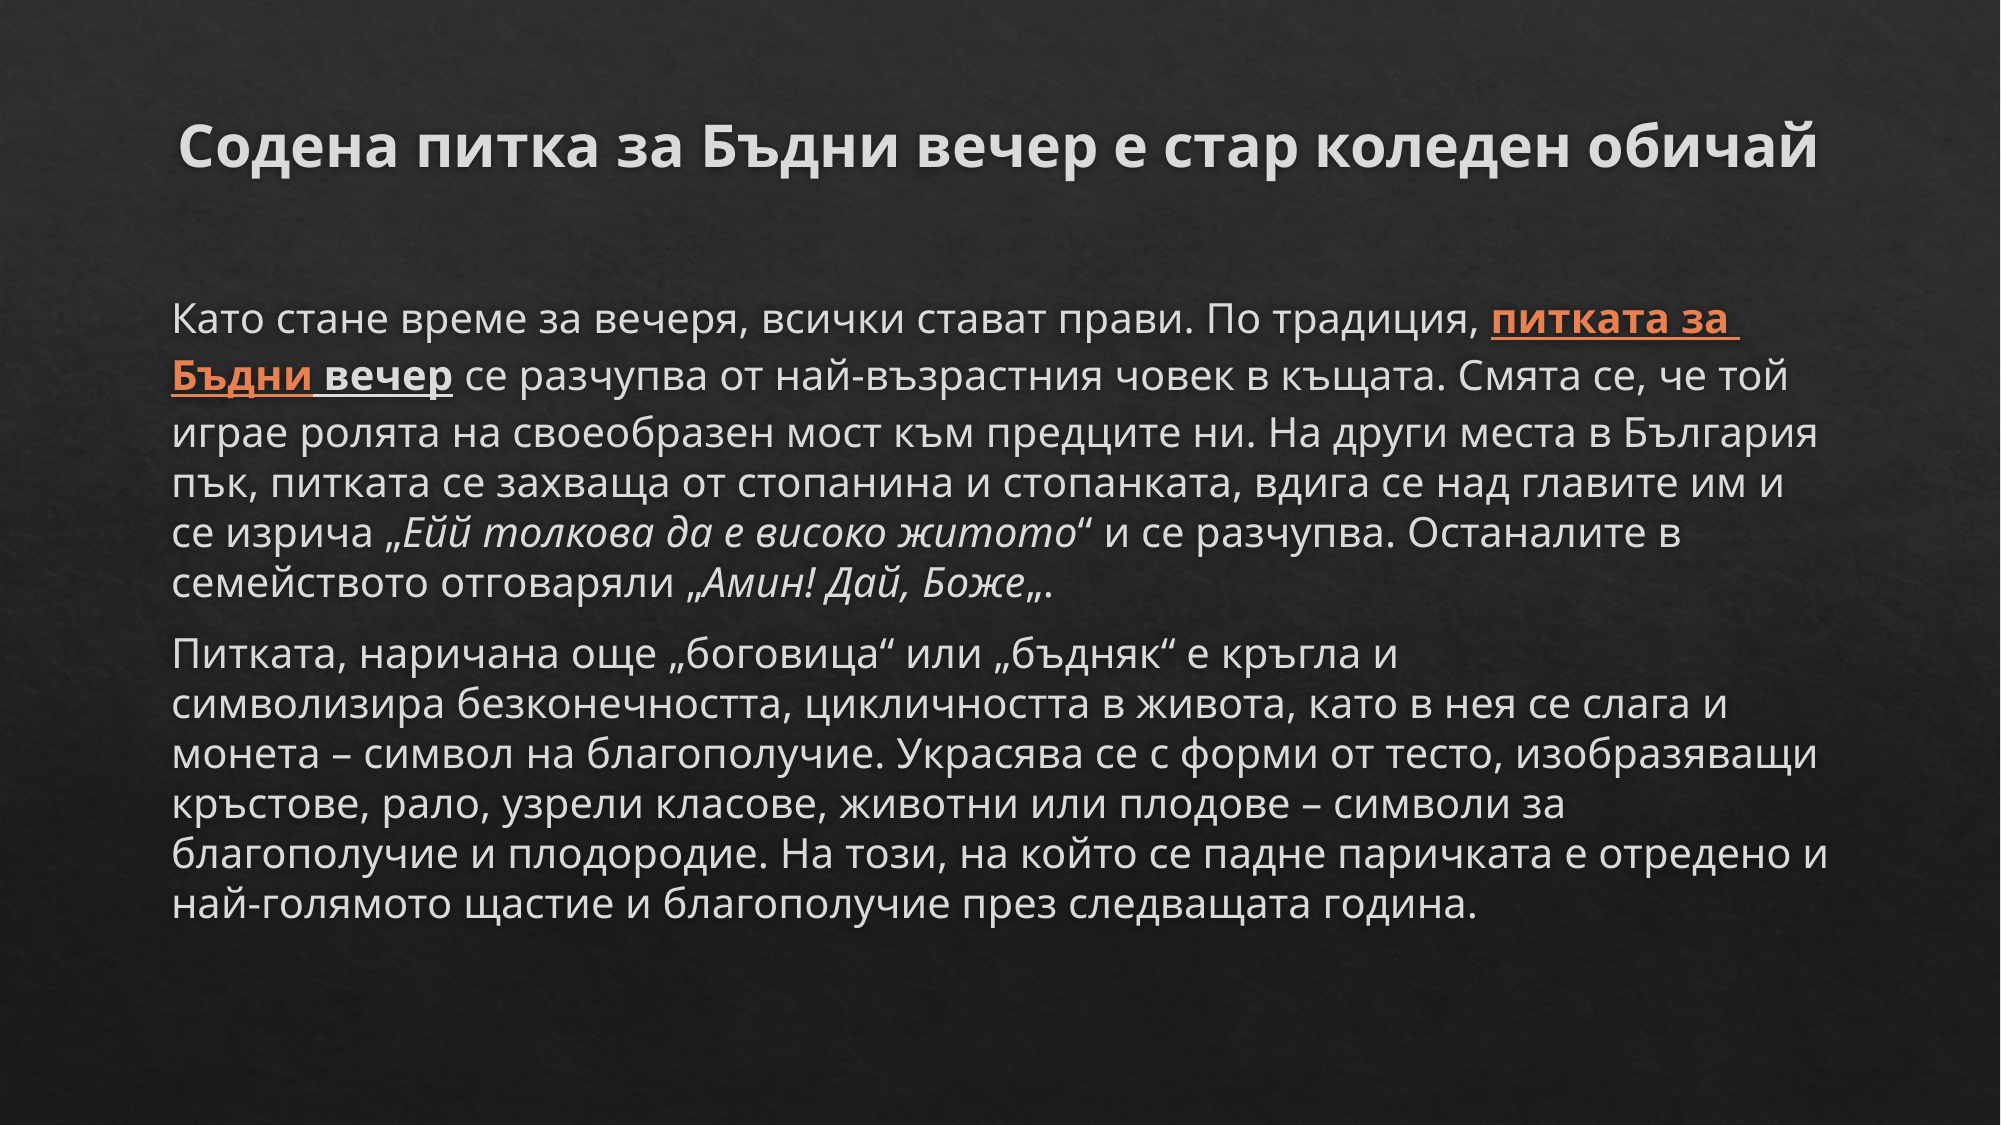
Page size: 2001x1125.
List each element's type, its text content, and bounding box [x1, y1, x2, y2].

title Содена питка за Бъдни вечер е стар коледен обичай [149, 99, 1849, 260]
list Като стане време за вечеря, всички стават прави. По традиция, питката за Бъдни вечер се разчупва от най-възрастния човек в къщата. Смята се, че той играе ролята на своеобразен мост към предците ни. На други места в България пък, питката се захваща от стопанина и стопанката, вдига се над главите им и се изрича „Ейй толкова да е високо житото“ и се разчупва. Останалите в семейството отговаряли „Амин! Дай, Боже„. Питката, наричана още „боговица“ или „бъдняк“ е кръгла и символизира безконечността, цикличността в живота, като в нея се слага и монета – символ на благополучие. Украсява се с форми от тесто, изобразяващи кръстове, рало, узрели класове, животни или плодове – символи за благополучие и плодородие. На този, на който се падне паричката е отредено и най-голямото щастие и благополучие през следващата година. [149, 284, 1849, 950]
